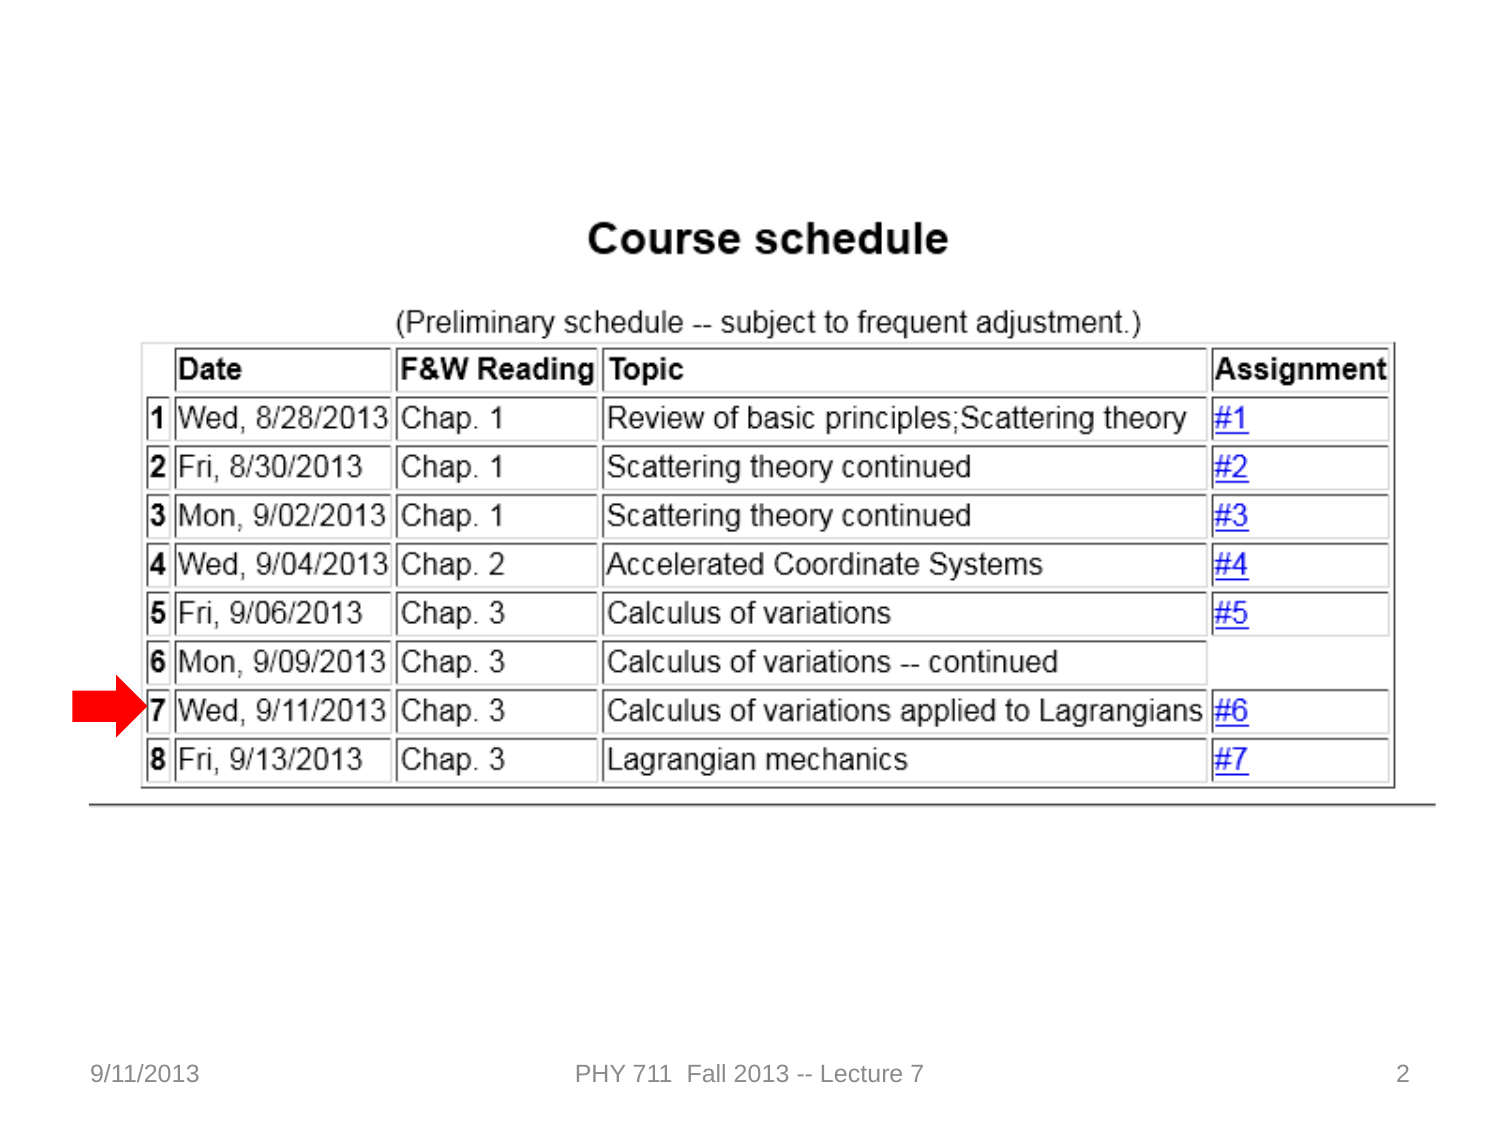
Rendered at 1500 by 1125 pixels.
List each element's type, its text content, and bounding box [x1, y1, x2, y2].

picture [88, 187, 1436, 812]
text_box [70, 688, 83, 724]
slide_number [75, 1042, 425, 1103]
footer PHY 711 Fall 2013 -- Lecture 7 [512, 1042, 988, 1103]
slide_number 2 [1074, 1042, 1425, 1103]
